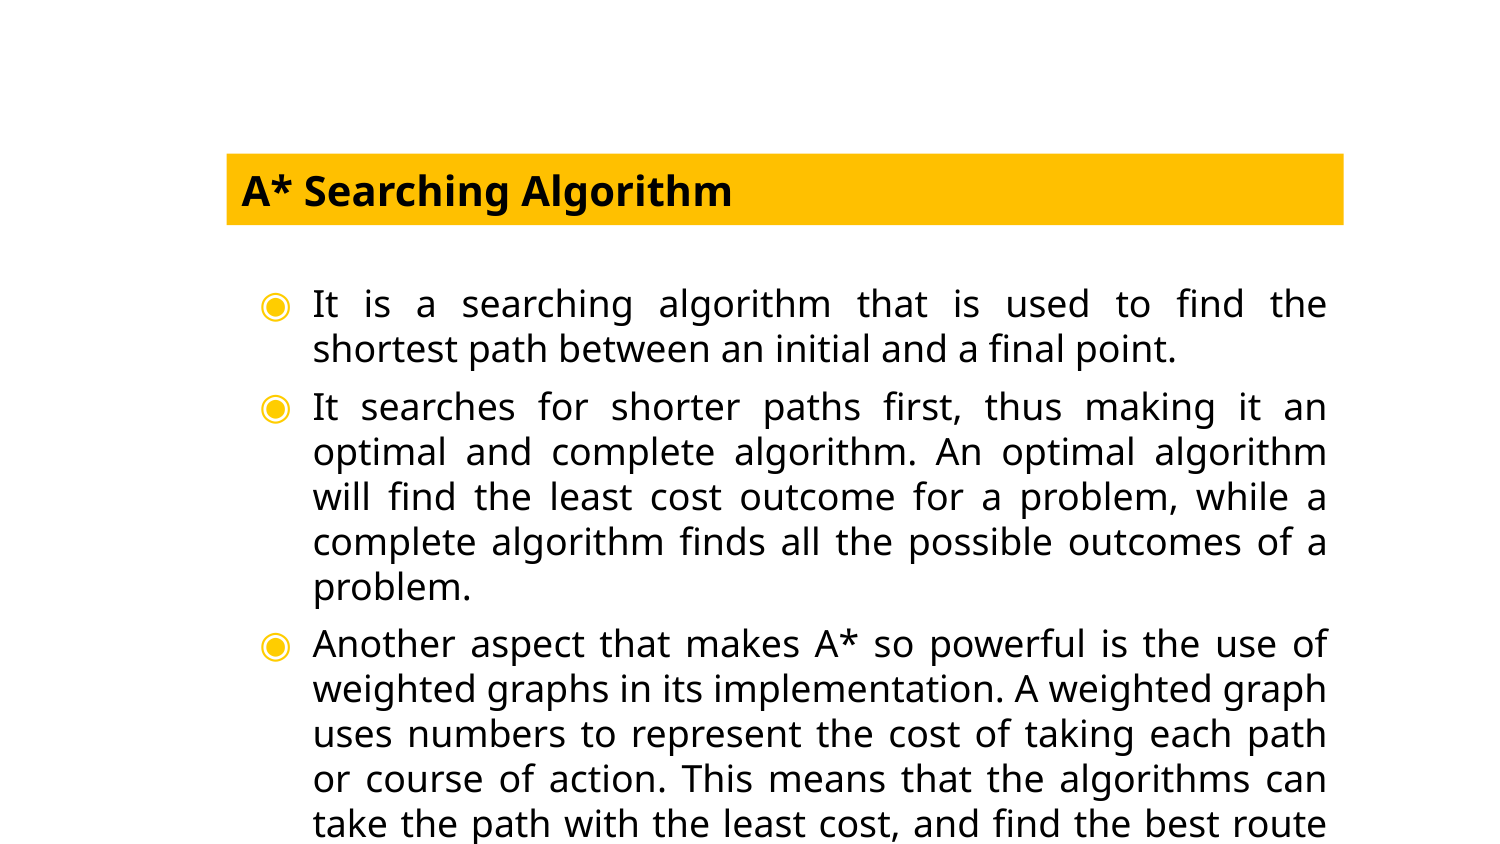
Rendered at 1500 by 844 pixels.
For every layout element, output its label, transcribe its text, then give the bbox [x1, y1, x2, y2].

title A* Searching Algorithm [226, 153, 1344, 226]
list It is a searching algorithm that is used to find the shortest path between an initial and a final point. It searches for shorter paths first, thus making it an optimal and complete algorithm. An optimal algorithm will find the least cost outcome for a problem, while a complete algorithm finds all the possible outcomes of a problem. Another aspect that makes A* so powerful is the use of weighted graphs in its implementation. A weighted graph uses numbers to represent the cost of taking each path or course of action. This means that the algorithms can take the path with the least cost, and find the best route in terms of distance and time. [226, 265, 1344, 776]
